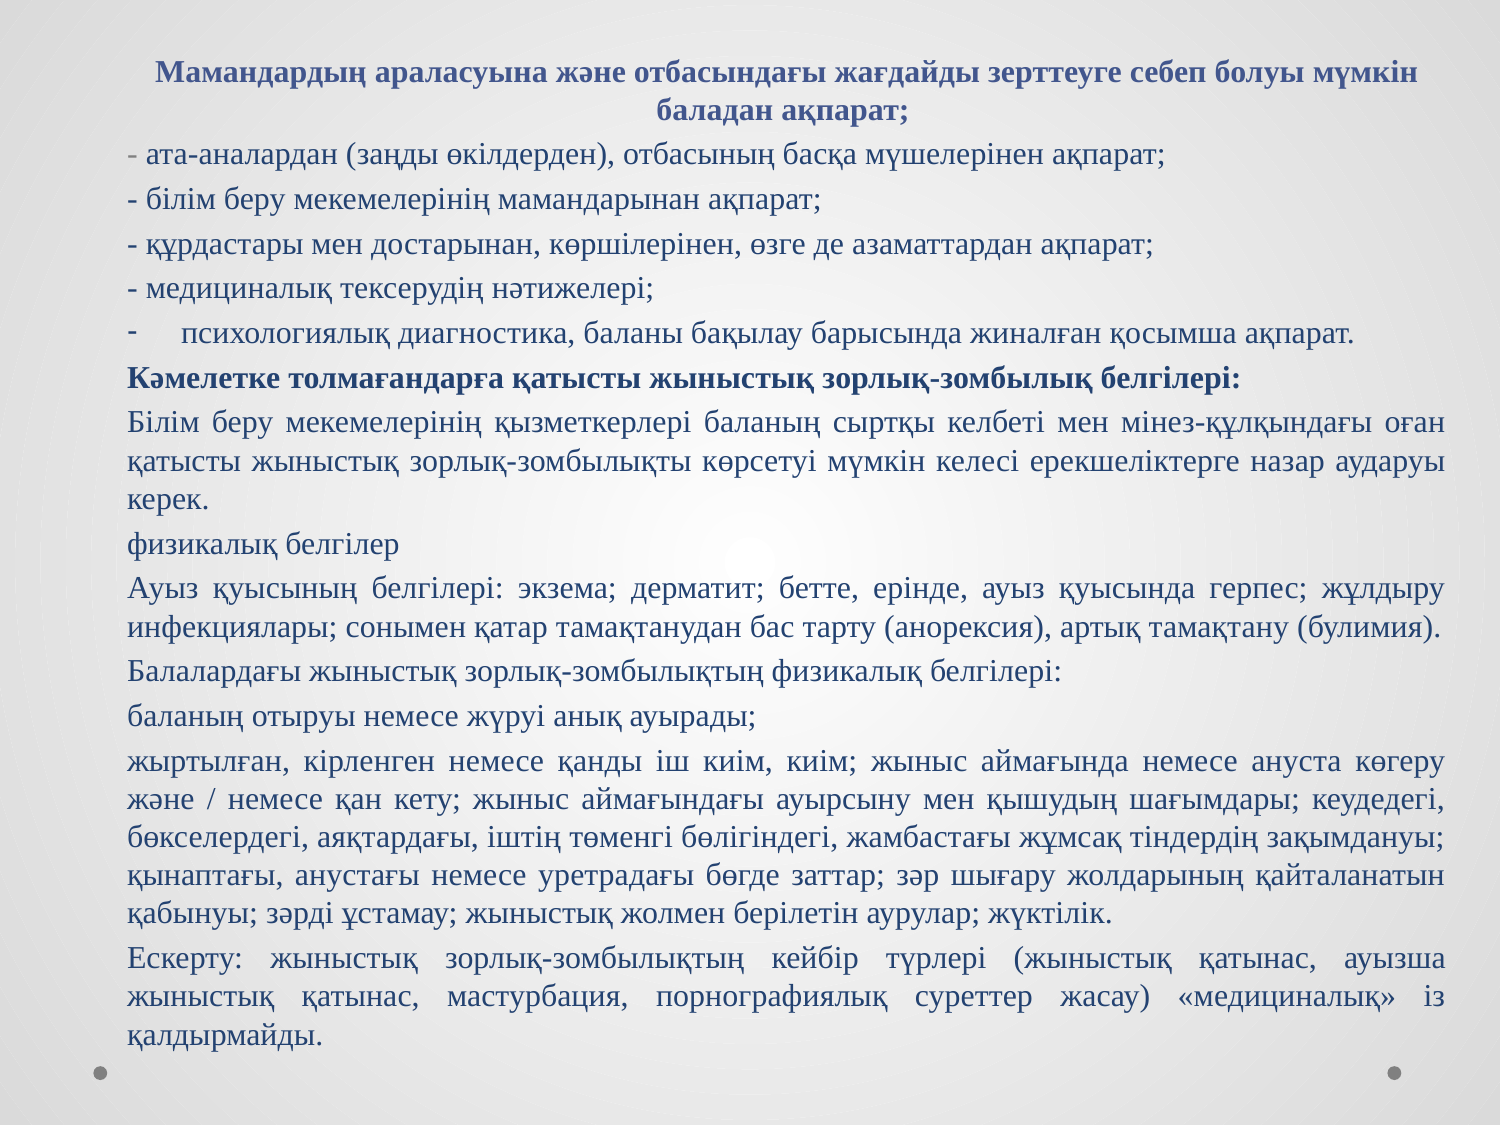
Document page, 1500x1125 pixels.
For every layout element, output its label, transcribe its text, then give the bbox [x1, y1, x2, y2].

list Мамандардың араласуына және отбасындағы жағдайды зерттеуге себеп болуы мүмкін баладан ақпарат; - ата-аналардан (заңды өкілдерден), отбасының басқа мүшелерінен ақпарат; - білім беру мекемелерінің мамандарынан ақпарат; - құрдастары мен достарынан, көршілерінен, өзге де азаматтардан ақпарат; - медициналық тексерудің нәтижелері; психологиялық диагностика, баланы бақылау барысында жиналған қосымша ақпарат. Кәмелетке толмағандарға қатысты жыныстық зорлық-зомбылық белгілері: Білім беру мекемелерінің қызметкерлері баланың сыртқы келбеті мен мінез-құлқындағы оған қатысты жыныстық зорлық-зомбылықты көрсетуі мүмкін келесі ерекшеліктерге назар аударуы керек. физикалық белгілер Ауыз қуысының белгілері: экзема; дерматит; бетте, ерінде, ауыз қуысында герпес; жұлдыру инфекциялары; сонымен қатар тамақтанудан бас тарту (анорексия), артық тамақтану (булимия). Балалардағы жыныстық зорлық-зомбылықтың физикалық белгілері: баланың отыруы немесе жүруі анық ауырады; жыртылған, кірленген немесе қанды іш киім, киім; жыныс аймағында немесе ануста көгеру және / немесе қан кету; жыныс аймағындағы ауырсыну мен қышудың шағымдары; кеудедегі, бөкселердегі, аяқтардағы, іштің төменгі бөлігіндегі, жамбастағы жұмсақ тіндердің зақымдануы; қынаптағы, анустағы немесе уретрадағы бөгде заттар; зәр шығару жолдарының қайталанатын қабынуы; зәрді ұстамау; жыныстық жолмен берілетін аурулар; жүктілік. Ескерту: жыныстық зорлық-зомбылықтың кейбір түрлері (жыныстық қатынас, ауызша жыныстық қатынас, мастурбация, порнографиялық суреттер жасау) «медициналық» із қалдырмайды. [112, 42, 1463, 1106]
